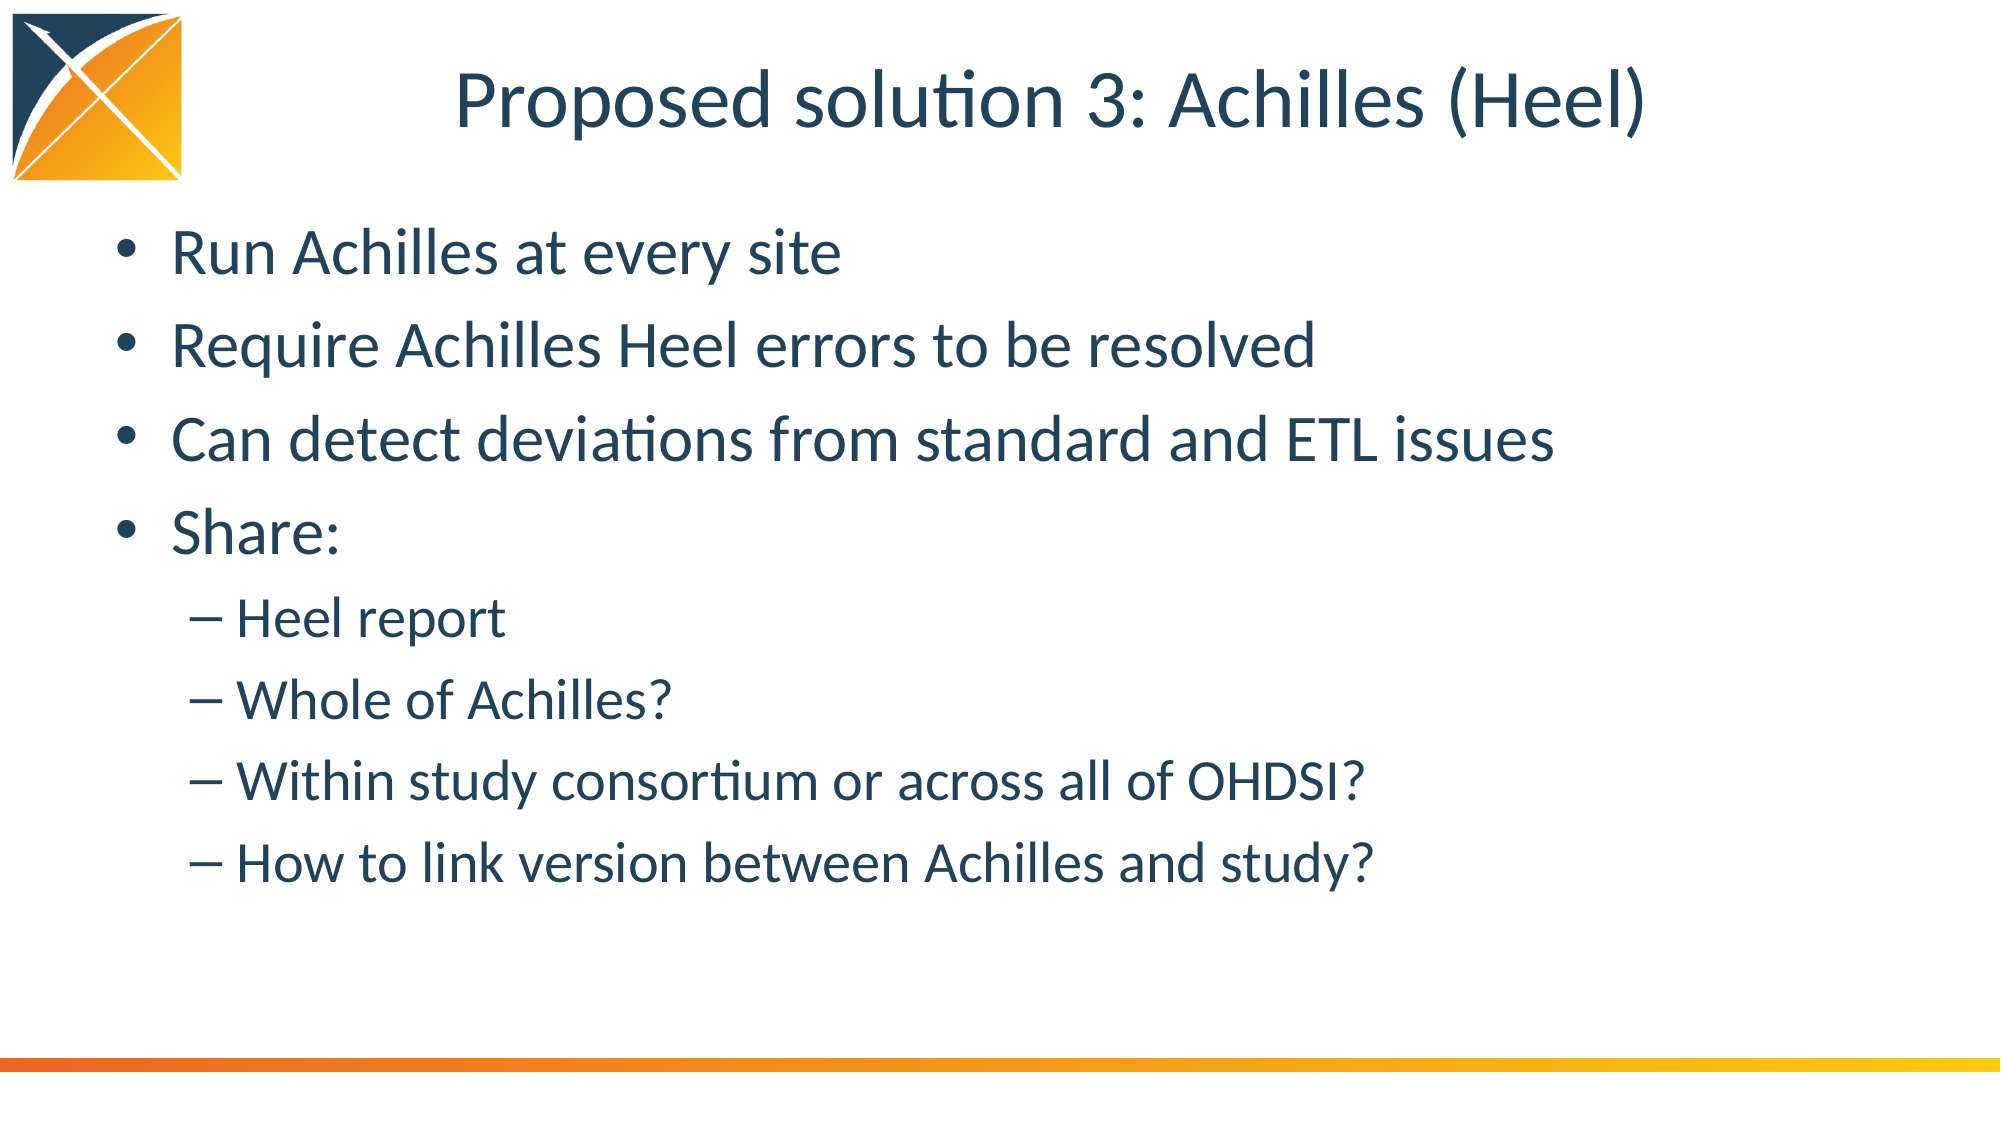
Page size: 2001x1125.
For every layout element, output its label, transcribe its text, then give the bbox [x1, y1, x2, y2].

list Run Achilles at every site Require Achilles Heel errors to be resolved Can detect deviations from standard and ETL issues Share: Heel report Whole of Achilles? Within study consortium or across all of OHDSI? How to link version between Achilles and study? [99, 200, 1900, 1005]
picture [0, 0, 206, 200]
title Proposed solution 3: Achilles (Heel) [205, 24, 1900, 163]
